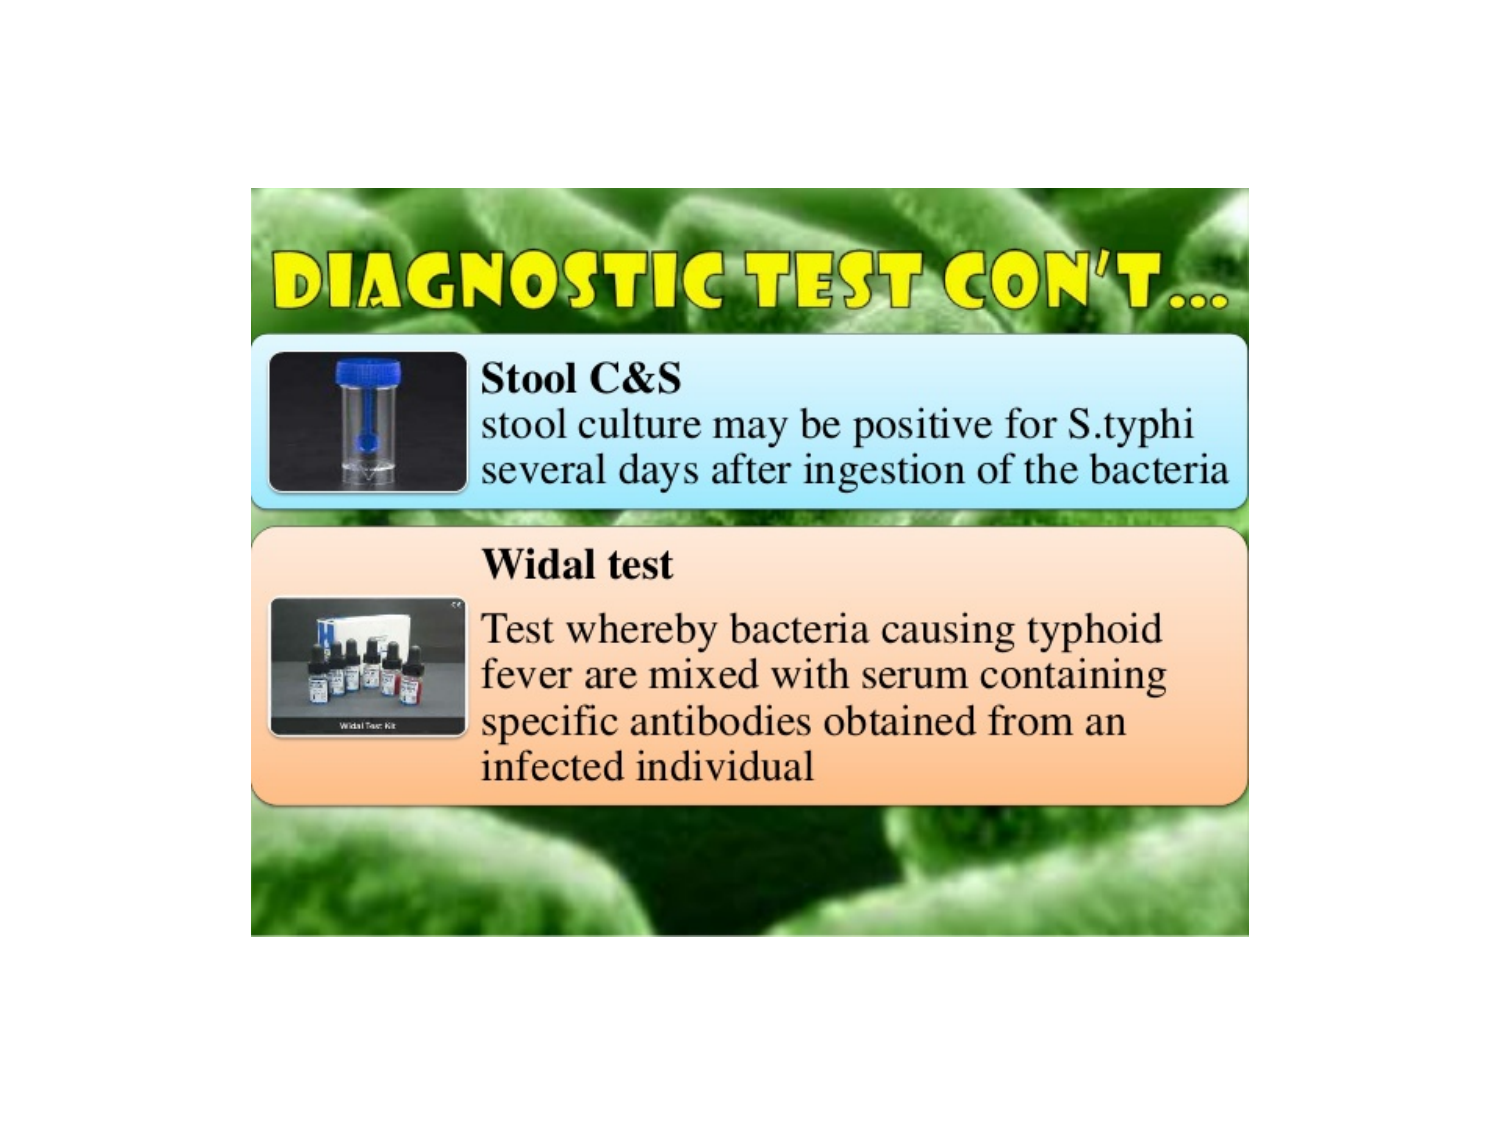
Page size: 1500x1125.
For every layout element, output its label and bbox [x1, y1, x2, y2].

picture [251, 187, 1249, 937]
